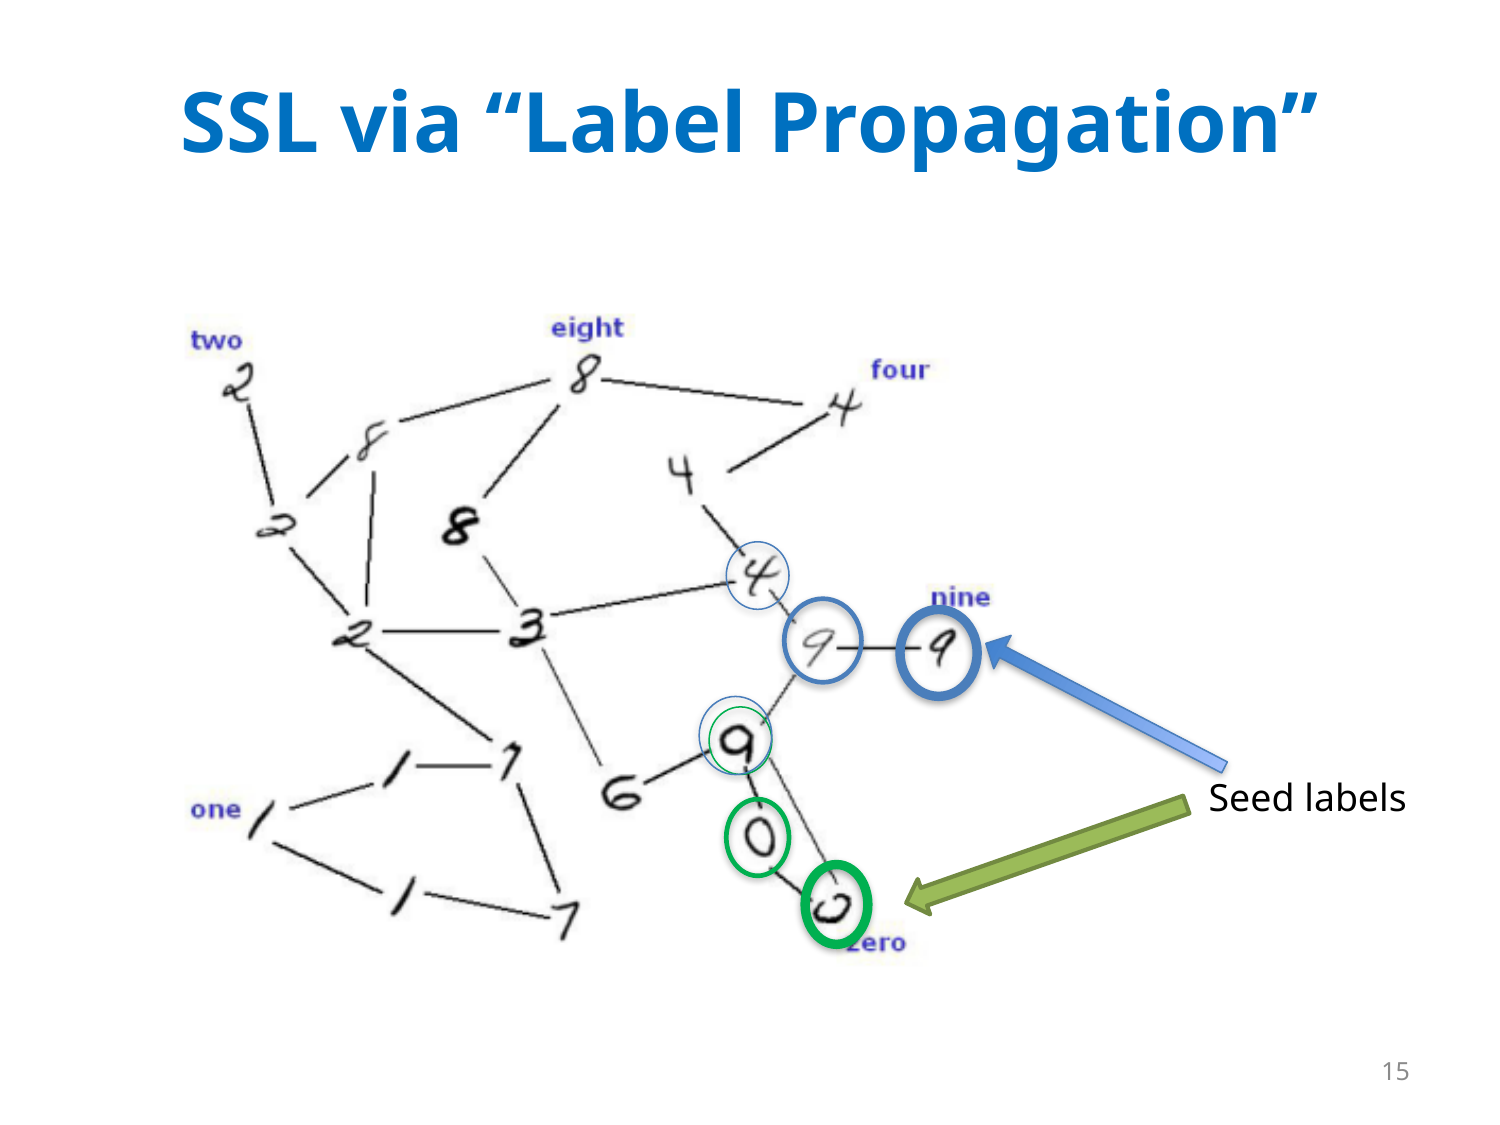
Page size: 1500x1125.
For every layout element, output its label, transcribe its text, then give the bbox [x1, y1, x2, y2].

text_box Seed labels [1193, 766, 1422, 826]
text_box [1014, 650, 1229, 774]
slide_number 15 [1074, 1042, 1425, 1103]
text_box [1014, 793, 1192, 878]
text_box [698, 541, 790, 775]
title SSL via “Label Propagation” [75, 45, 1425, 194]
picture [106, 260, 1010, 993]
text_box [804, 609, 978, 945]
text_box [725, 598, 862, 877]
